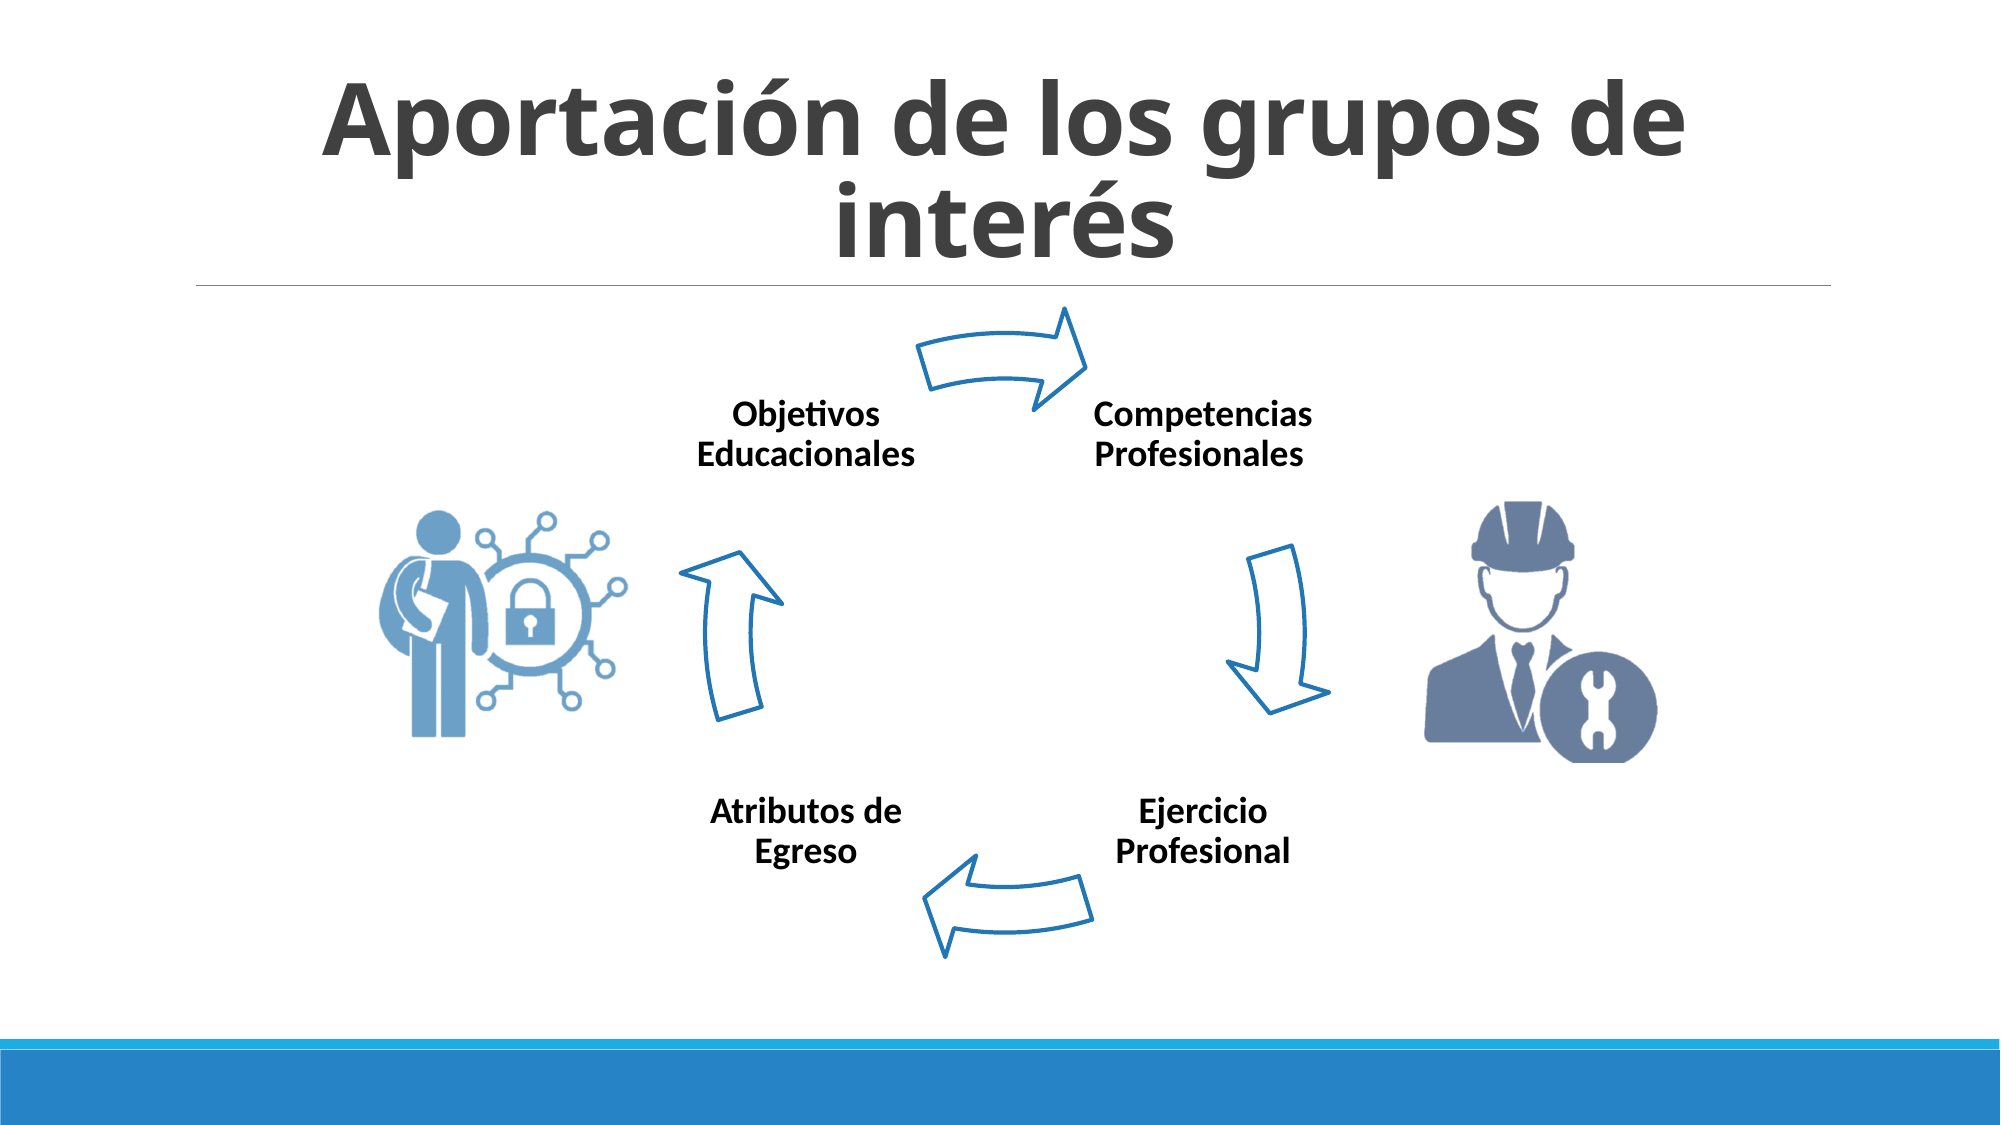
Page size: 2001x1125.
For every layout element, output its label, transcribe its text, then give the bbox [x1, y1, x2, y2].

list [179, 302, 1831, 964]
picture [1377, 481, 1704, 784]
title Aportación de los grupos de interés [180, 47, 1830, 285]
picture [367, 501, 638, 743]
